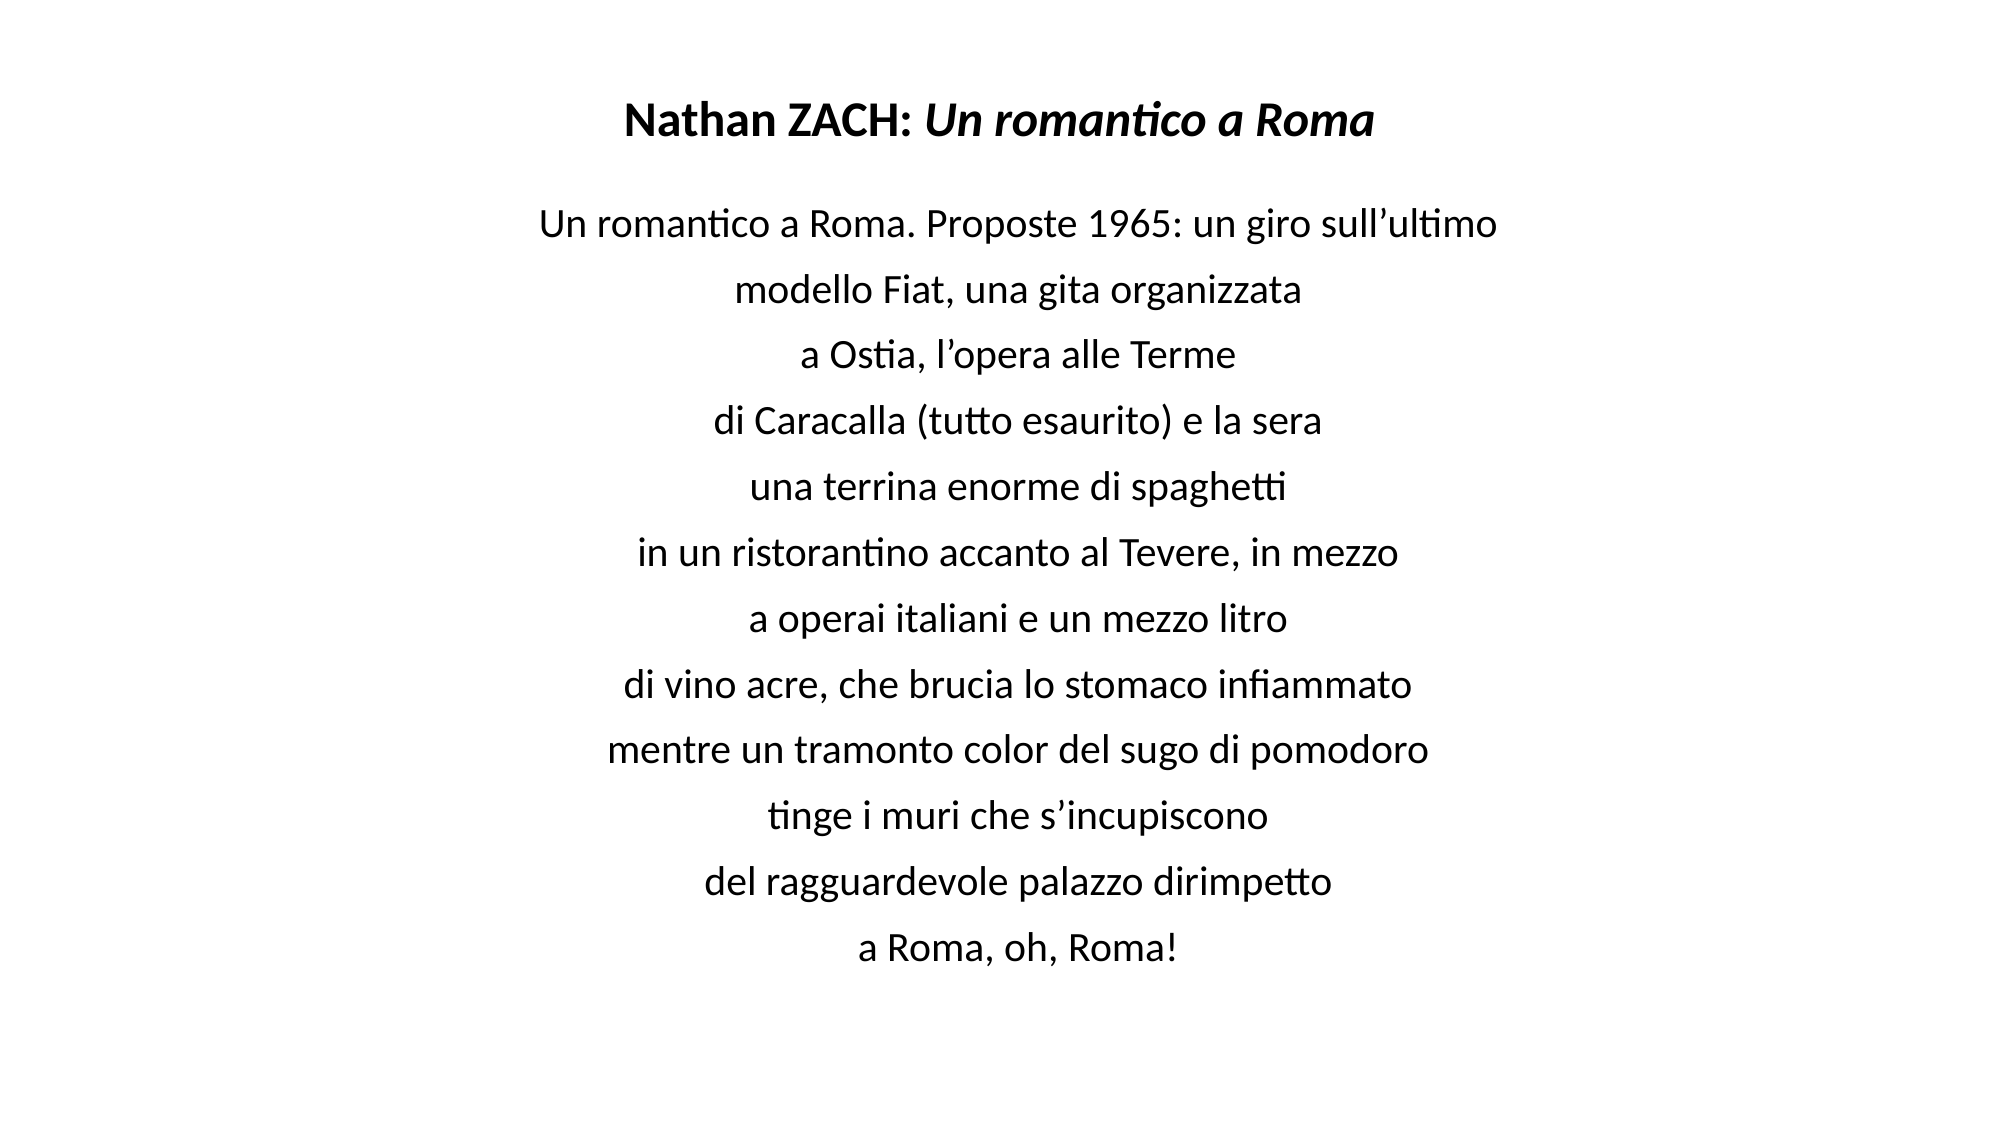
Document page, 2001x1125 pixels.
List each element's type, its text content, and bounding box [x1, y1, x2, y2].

title Nathan ZACH: Un romantico a Roma [137, 59, 1863, 182]
list Un romantico a Roma. Proposte 1965: un giro sull’ultimo modello Fiat, una gita organizzata a Ostia, l’opera alle Terme di Caracalla (tutto esaurito) e la sera una terrina enorme di spaghetti in un ristorantino accanto al Tevere, in mezzo a operai italiani e un mezzo litro di vino acre, che brucia lo stomaco infiammato mentre un tramonto color del sugo di pomodoro tinge i muri che s’incupiscono del ragguardevole palazzo dirimpetto a Roma, oh, Roma! [137, 193, 1863, 1014]
